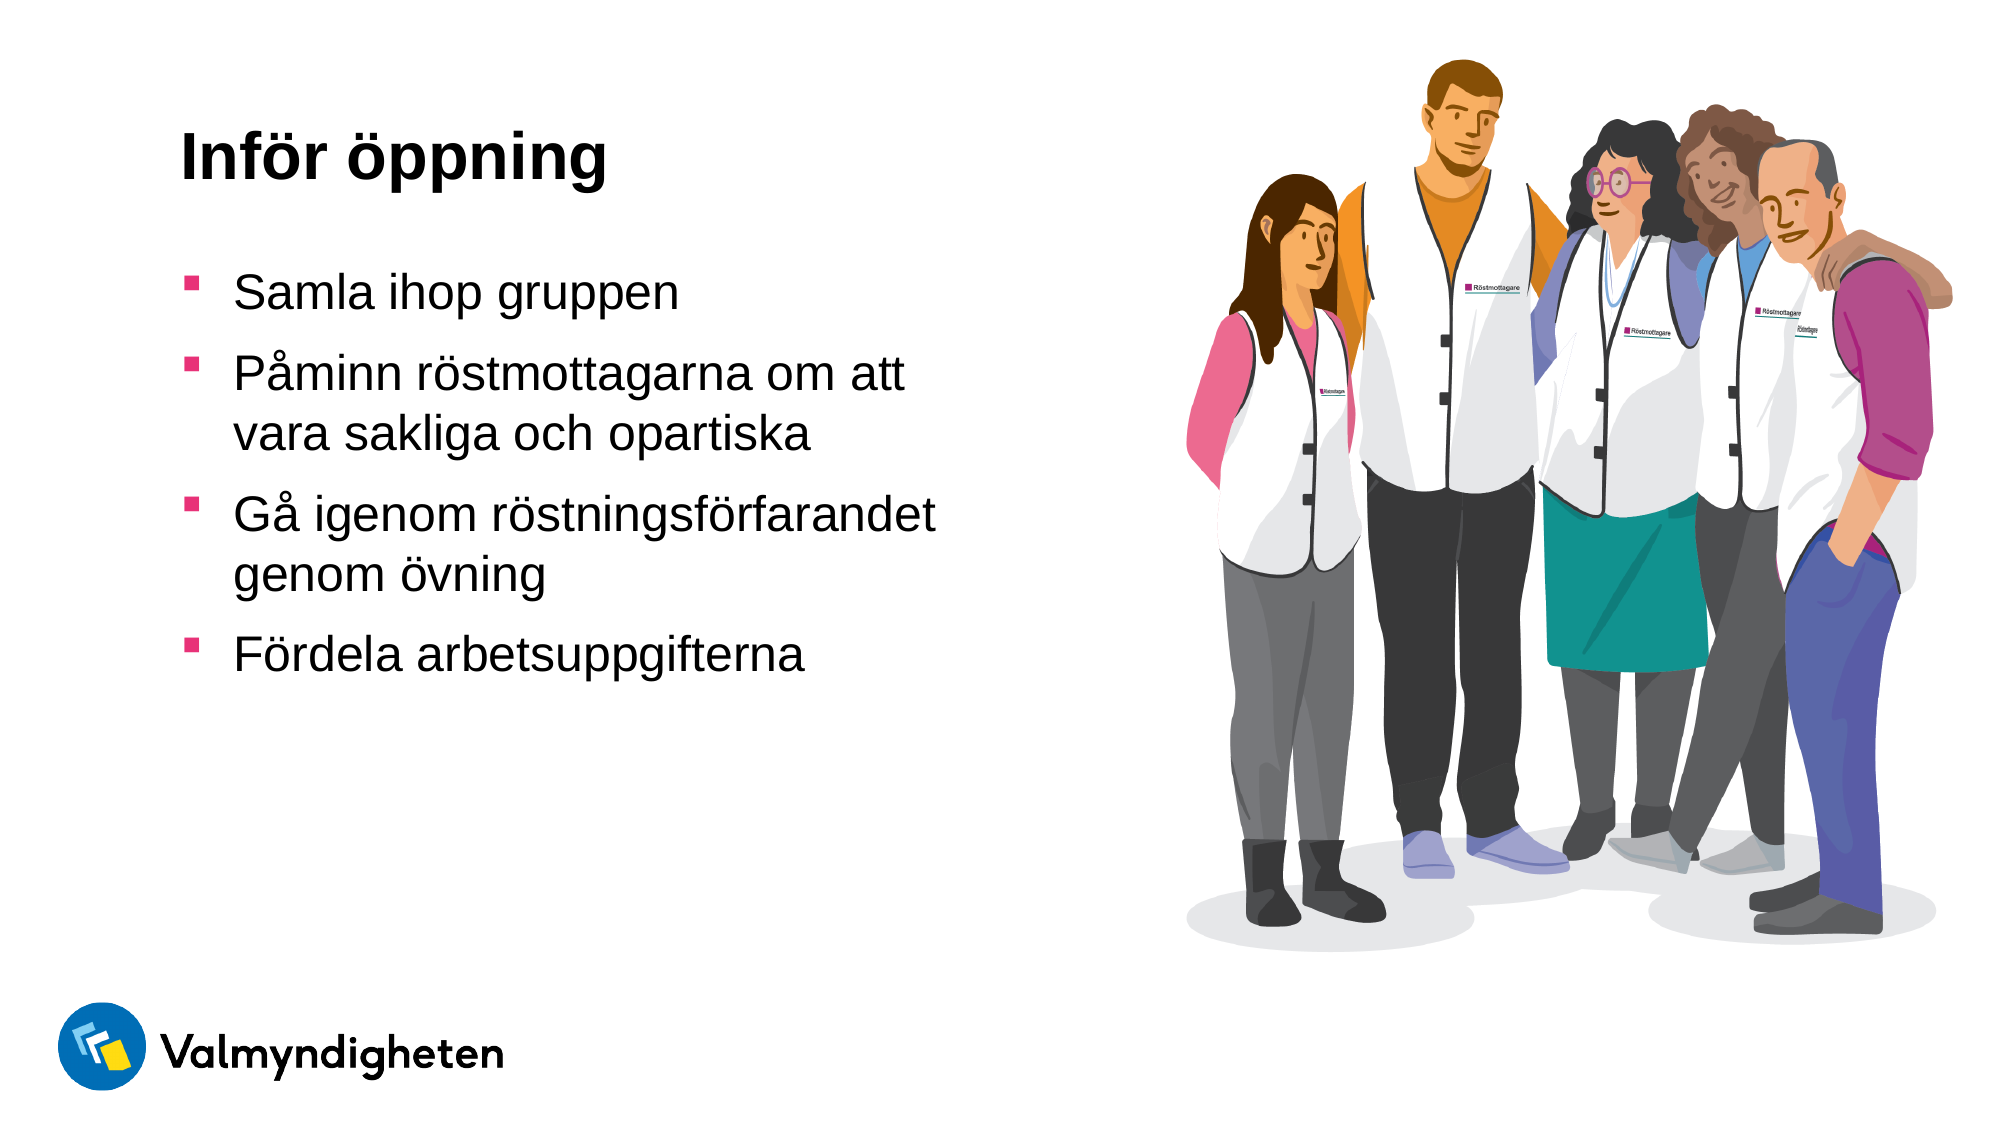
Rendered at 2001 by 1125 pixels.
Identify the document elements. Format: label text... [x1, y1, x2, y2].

title Inför öppning [165, 83, 985, 202]
list Samla ihop gruppen Påminn röstmottagarna om att vara sakliga och opartiska Gå igenom röstningsförfarandet genom övning Fördela arbetsuppgifterna [165, 251, 985, 966]
picture [1150, 0, 2000, 1071]
picture [26, 972, 535, 1125]
